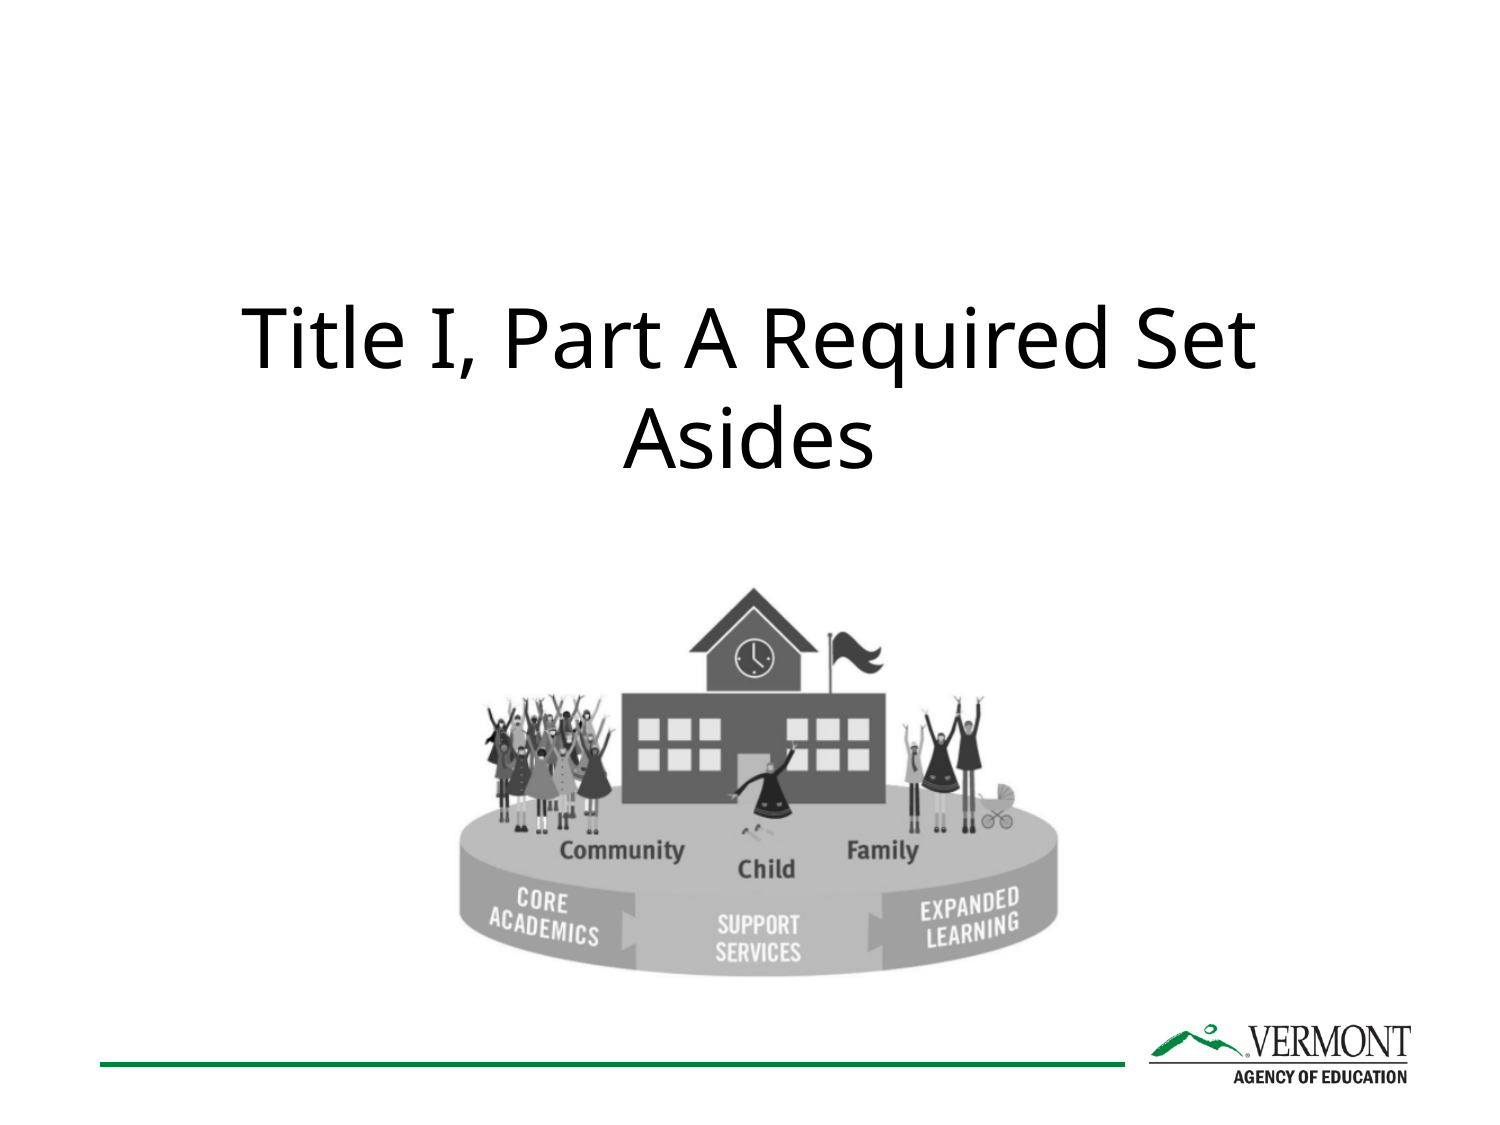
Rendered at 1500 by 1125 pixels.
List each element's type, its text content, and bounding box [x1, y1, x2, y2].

picture [1149, 1024, 1411, 1101]
title Title I, Part A Required Set Asides [112, 375, 1388, 575]
picture [312, 537, 1212, 984]
